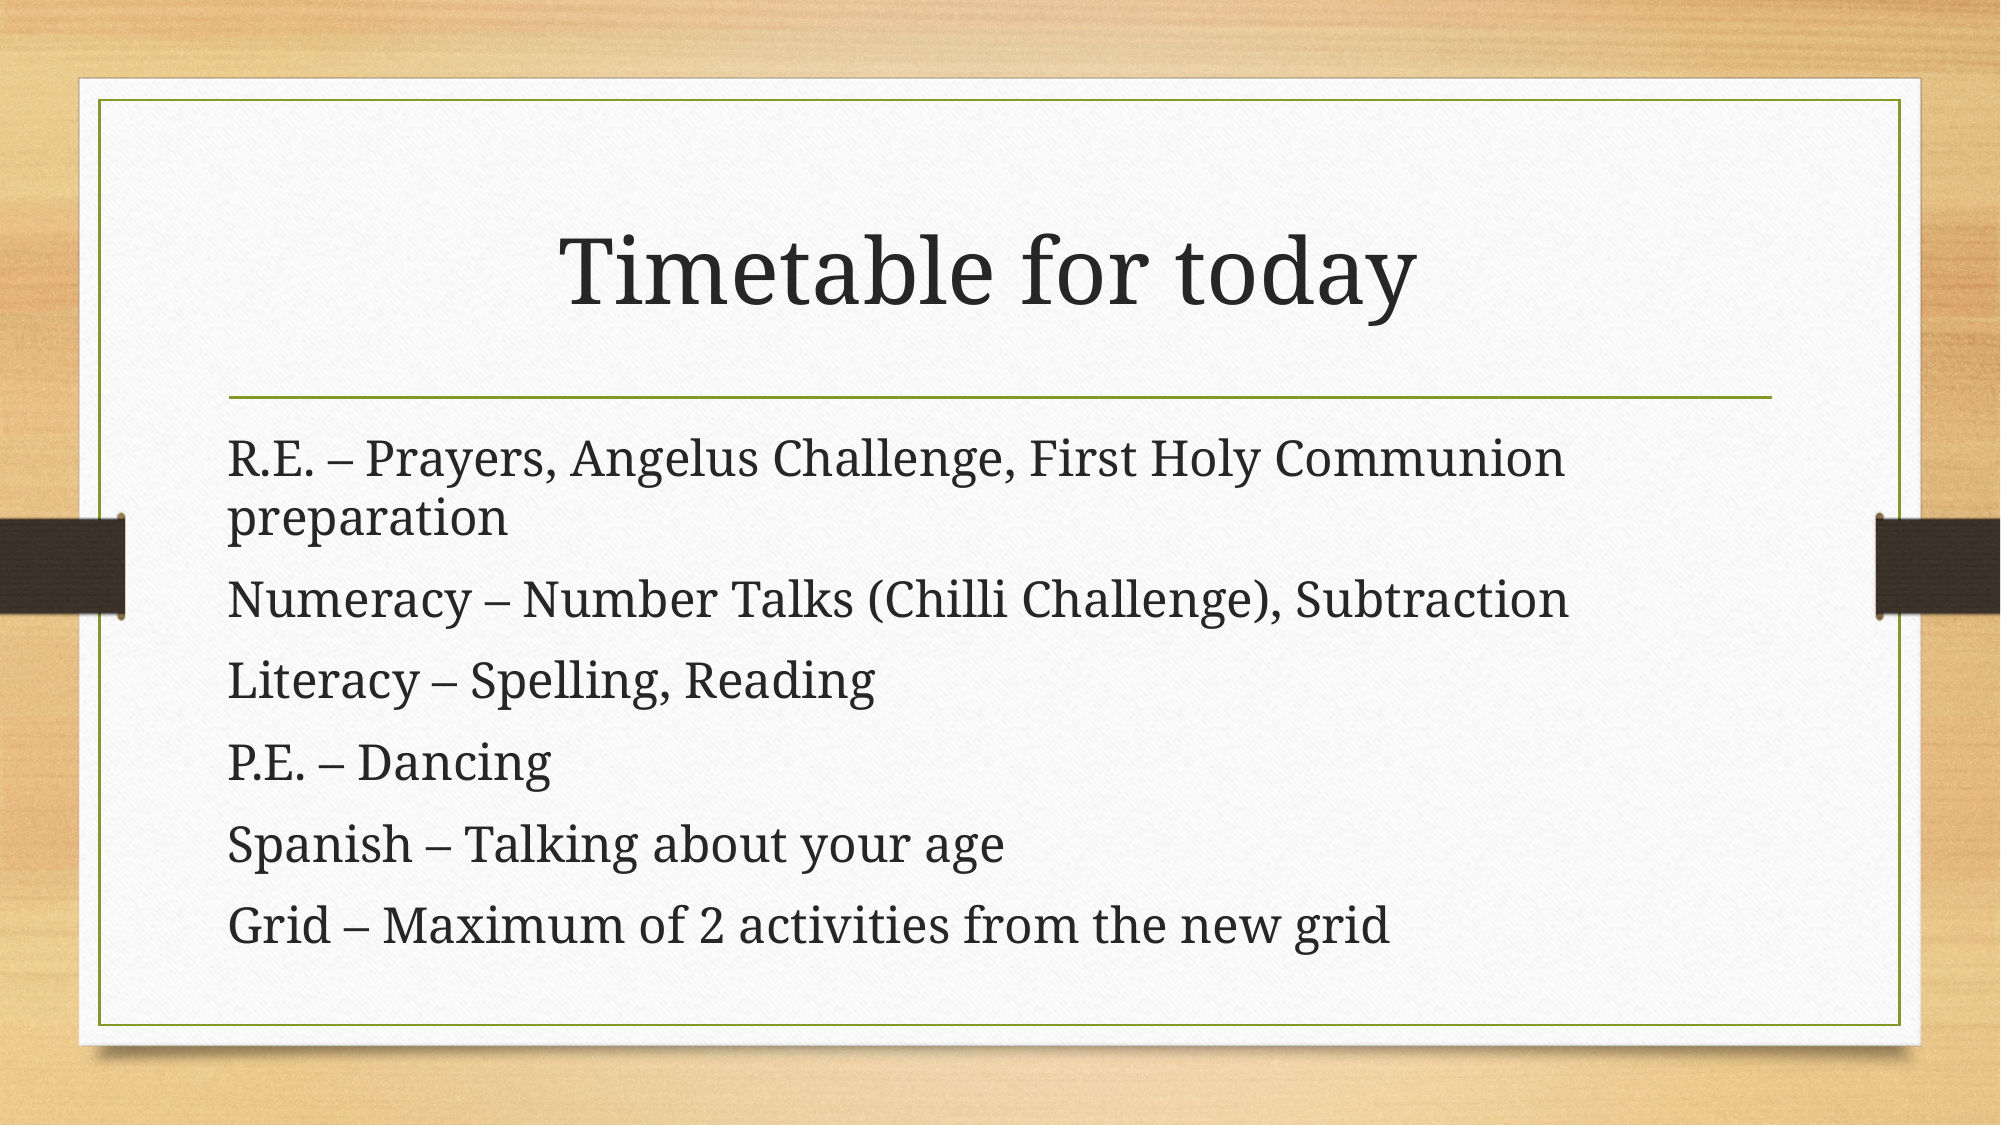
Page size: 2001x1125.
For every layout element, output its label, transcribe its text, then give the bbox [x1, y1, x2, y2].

title Timetable for today [212, 161, 1788, 375]
list R.E. – Prayers, Angelus Challenge, First Holy Communion preparation Numeracy – Number Talks (Chilli Challenge), Subtraction Literacy – Spelling, Reading P.E. – Dancing Spanish – Talking about your age Grid – Maximum of 2 activities from the new grid [212, 419, 1788, 964]
picture [0, 0, 2001, 1125]
